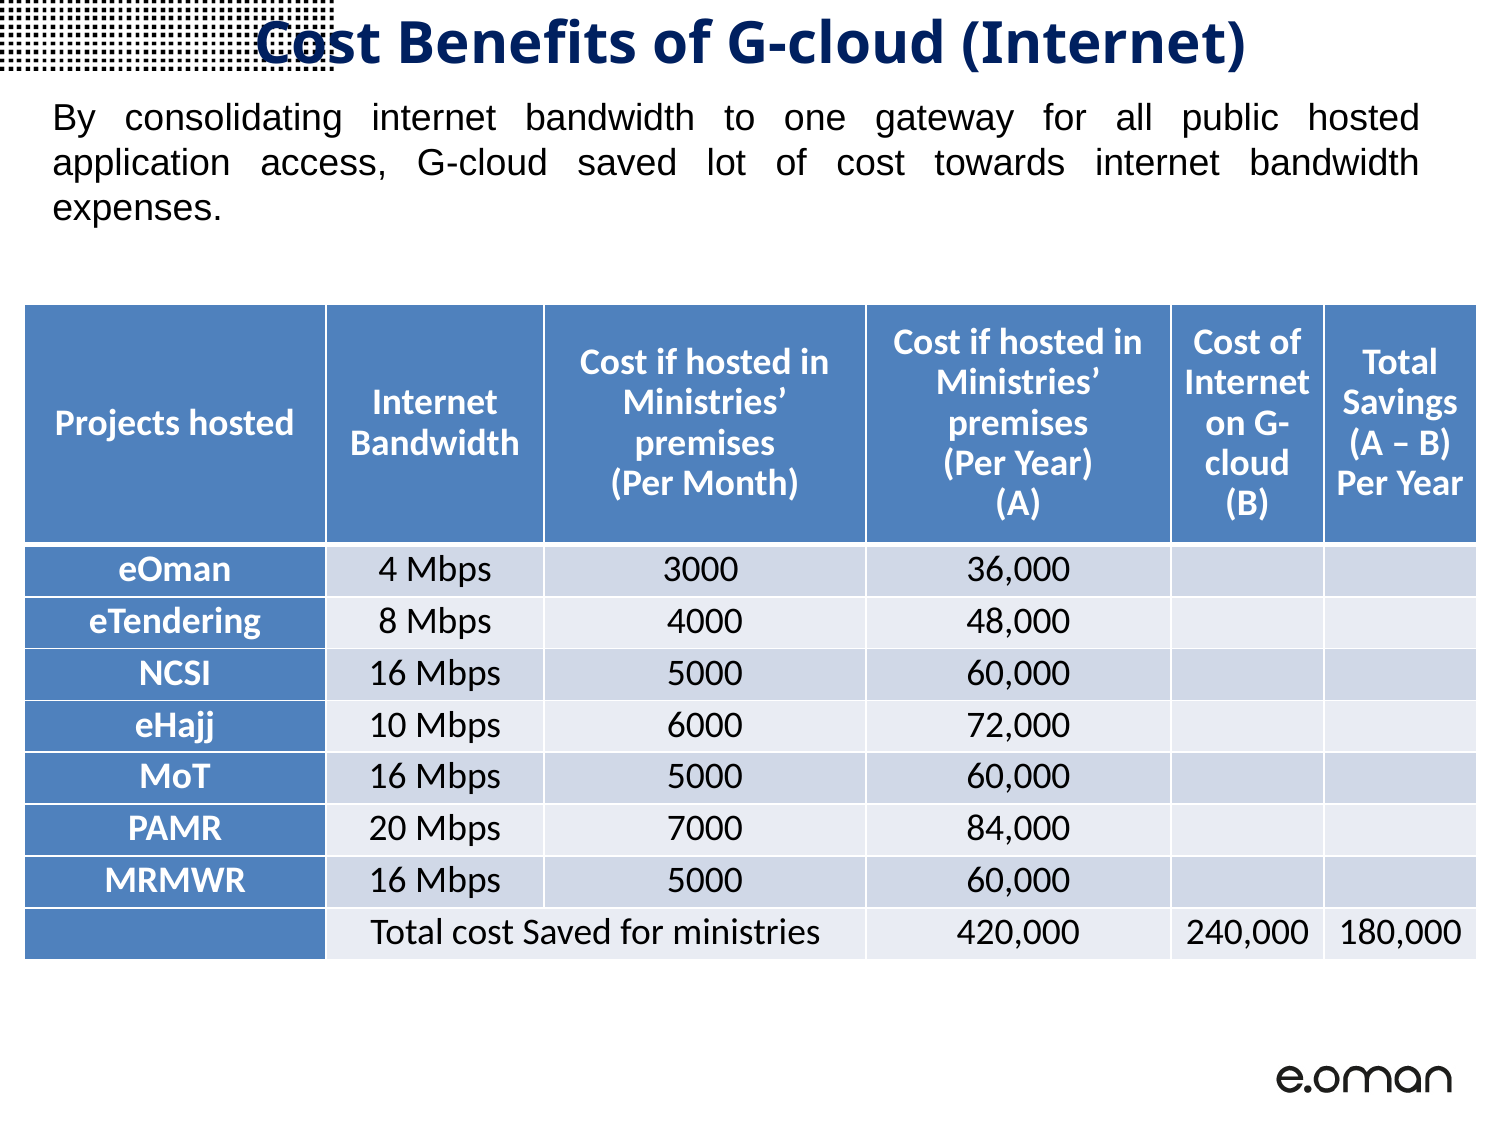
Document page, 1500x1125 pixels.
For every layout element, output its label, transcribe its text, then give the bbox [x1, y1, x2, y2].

table_cell 36,000 [867, 547, 1170, 596]
table_cell [1325, 805, 1476, 855]
table_cell [1325, 547, 1476, 596]
table_cell 16 Mbps [327, 857, 543, 907]
table_header Total Savings (A – B) Per Year [1325, 305, 1476, 542]
table_cell PAMR [25, 805, 325, 855]
table_cell 6000 [545, 701, 865, 751]
table_cell [1172, 598, 1323, 648]
table_cell [1325, 701, 1476, 751]
table_cell NCSI [25, 649, 325, 700]
table_cell 4000 [545, 598, 865, 648]
table_cell [1325, 857, 1476, 907]
table_cell [1172, 805, 1323, 855]
table_cell eOman [25, 547, 325, 596]
table_cell eHajj [25, 701, 325, 751]
table_cell [1325, 753, 1476, 803]
table_header Cost if hosted in Ministries’ premises (Per Year) (A) [867, 305, 1170, 542]
table_cell 60,000 [867, 753, 1170, 803]
table_header Cost of Internet on G-cloud (B) [1172, 305, 1323, 542]
table_cell 240,000 [1172, 909, 1323, 959]
table_cell [1172, 753, 1323, 803]
table_cell 3000 [545, 547, 865, 596]
table_cell [25, 909, 325, 959]
table_cell eTendering [25, 598, 325, 648]
table_header Projects hosted [25, 305, 325, 542]
table_cell 5000 [545, 649, 865, 700]
table_cell [1172, 701, 1323, 751]
table_cell [1172, 649, 1323, 700]
table_cell 84,000 [867, 805, 1170, 855]
table_cell 10 Mbps [327, 701, 543, 751]
table_cell 16 Mbps [327, 753, 543, 803]
table_cell 5000 [545, 753, 865, 803]
table_cell 8 Mbps [327, 598, 543, 648]
table_cell [1172, 857, 1323, 907]
table_cell MoT [25, 753, 325, 803]
table_cell 48,000 [867, 598, 1170, 648]
text_box By consolidating internet bandwidth to one gateway for all public hosted application access, G-cloud saved lot of cost towards internet bandwidth expenses. [0, 86, 1435, 302]
table_cell [1325, 598, 1476, 648]
table_cell [1325, 649, 1476, 700]
table_cell 7000 [545, 805, 865, 855]
table_cell 5000 [545, 857, 865, 907]
table_cell 4 Mbps [327, 547, 543, 596]
text_box Cost Benefits of G-cloud (Internet) [239, 0, 1262, 83]
table_cell 60,000 [867, 649, 1170, 700]
table_cell [1172, 547, 1323, 596]
table_cell 60,000 [867, 857, 1170, 907]
table_cell 20 Mbps [327, 805, 543, 855]
table_header Internet Bandwidth [327, 305, 543, 542]
table_cell 16 Mbps [327, 649, 543, 700]
table_cell 72,000 [867, 701, 1170, 751]
table_cell 420,000 [867, 909, 1170, 959]
table_cell Total cost Saved for ministries [327, 909, 865, 959]
table_header Cost if hosted in Ministries’ premises (Per Month) [545, 305, 865, 542]
picture [0, 0, 1500, 1125]
table_cell 180,000 [1325, 909, 1476, 959]
table_cell MRMWR [25, 857, 325, 907]
